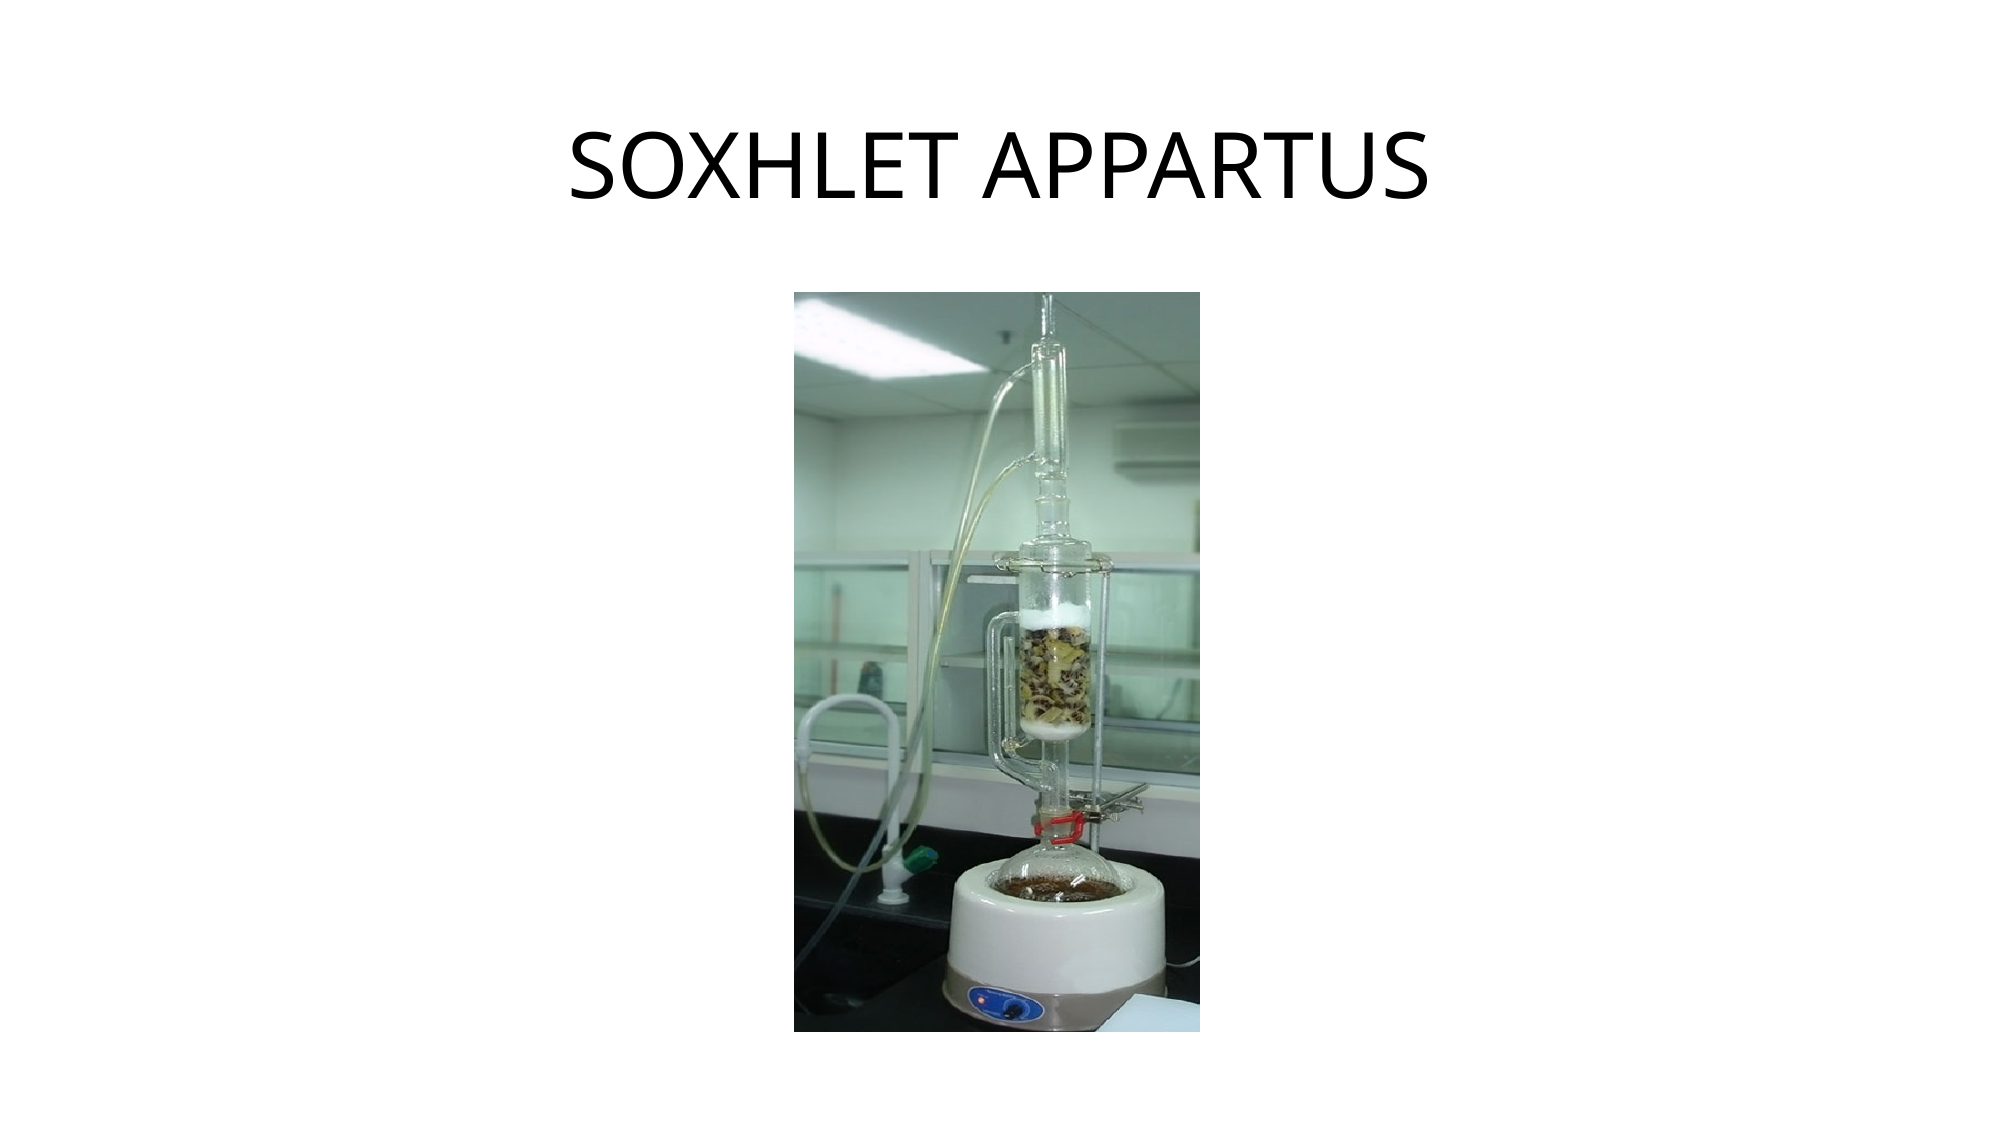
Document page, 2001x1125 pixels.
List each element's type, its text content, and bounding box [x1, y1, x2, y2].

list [794, 292, 1200, 1032]
title SOXHLET APPARTUS [137, 59, 1863, 278]
